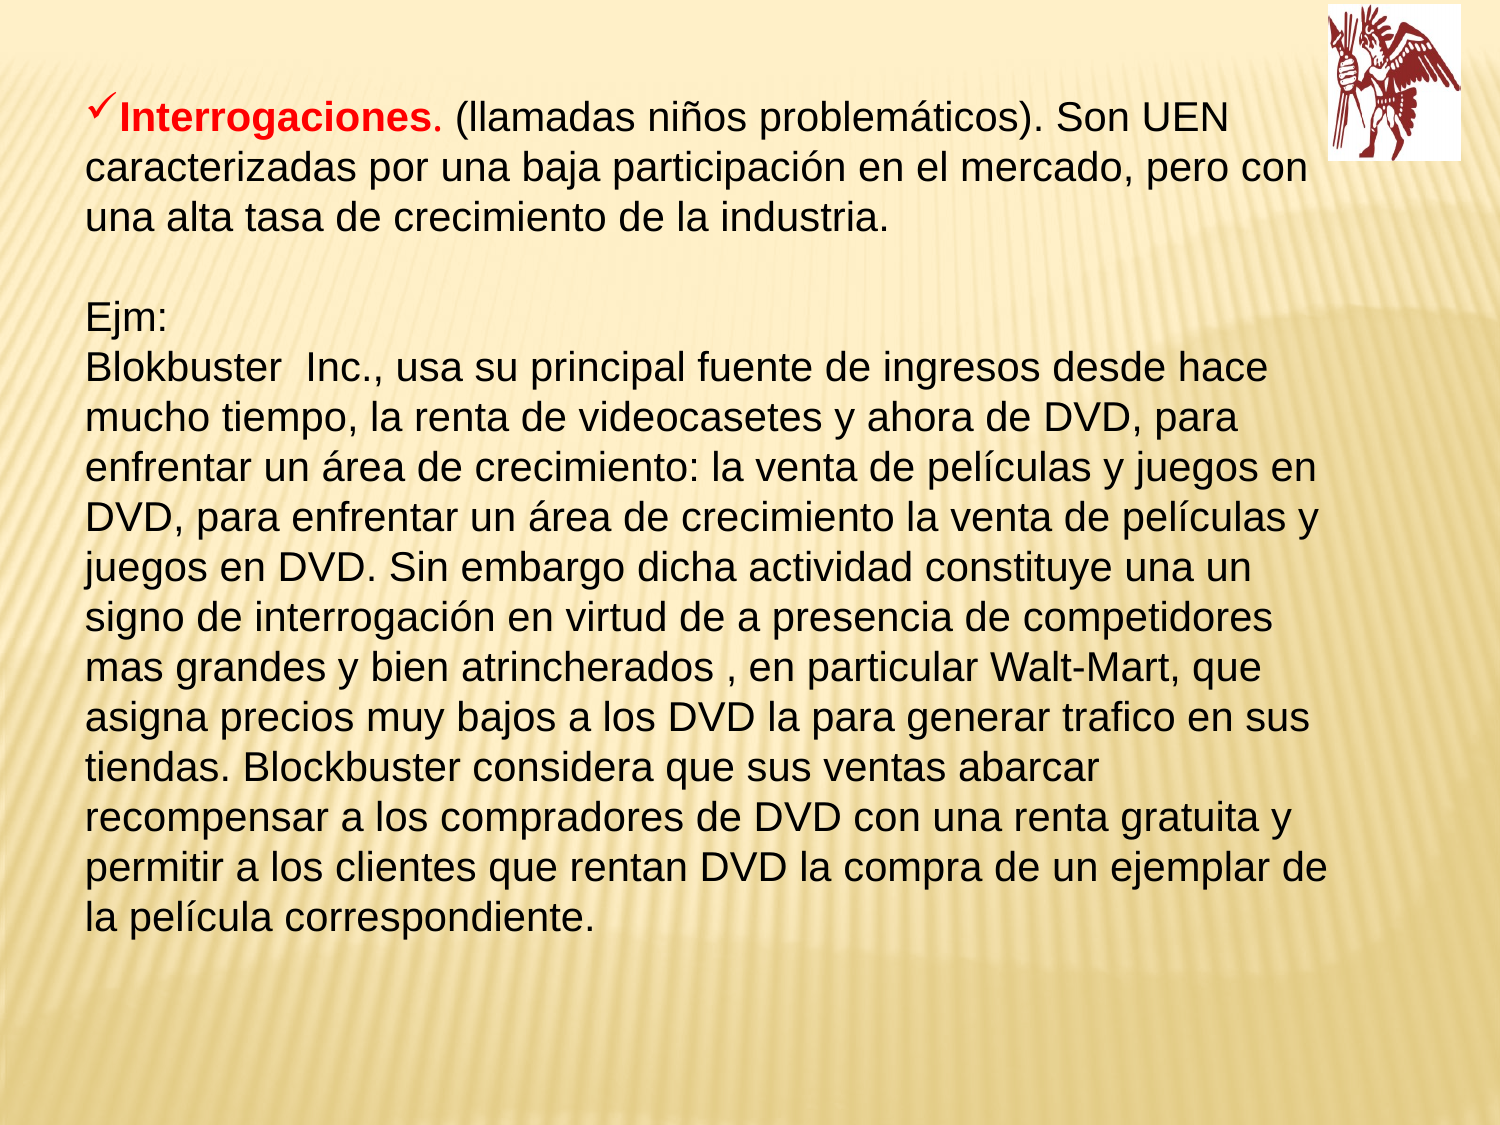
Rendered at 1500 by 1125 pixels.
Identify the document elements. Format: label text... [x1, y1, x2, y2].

text_box Interrogaciones. (llamadas niños problemáticos). Son UEN caracterizadas por una baja participación en el mercado, pero con una alta tasa de crecimiento de la industria. Ejm: Blokbuster Inc., usa su principal fuente de ingresos desde hace mucho tiempo, la renta de videocasetes y ahora de DVD, para enfrentar un área de crecimiento: la venta de películas y juegos en DVD, para enfrentar un área de crecimiento la venta de películas y juegos en DVD. Sin embargo dicha actividad constituye una un signo de interrogación en virtud de a presencia de competidores mas grandes y bien atrincherados , en particular Walt-Mart, que asigna precios muy bajos a los DVD la para generar trafico en sus tiendas. Blockbuster considera que sus ventas abarcar recompensar a los compradores de DVD con una renta gratuita y permitir a los clientes que rentan DVD la compra de un ejemplar de la película correspondiente. [70, 82, 1360, 1008]
picture [1328, 4, 1461, 162]
